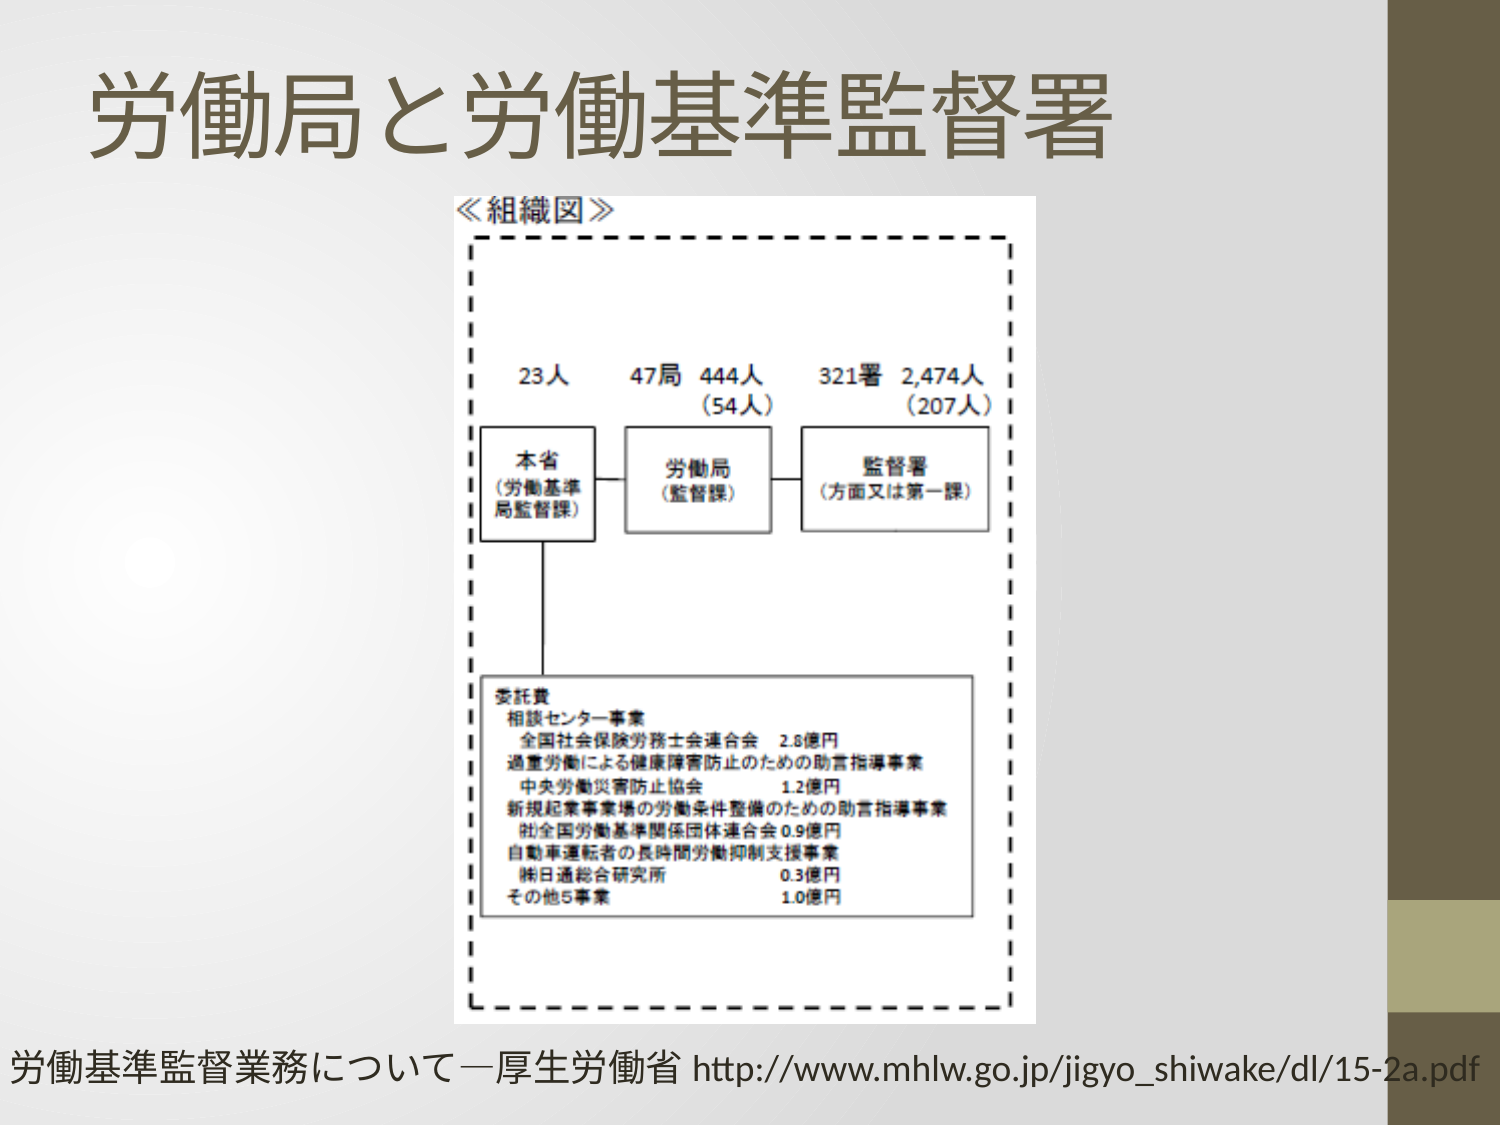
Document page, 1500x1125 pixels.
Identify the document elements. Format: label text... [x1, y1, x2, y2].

title 労働局と労働基準監督署 [70, 19, 1421, 207]
picture [454, 195, 1037, 1025]
text_box 労働基準監督業務について―厚生労働省http://www.mhlw.go.jp/jigyo_shiwake/dl/15-2a.pdf [0, 1036, 1496, 1097]
